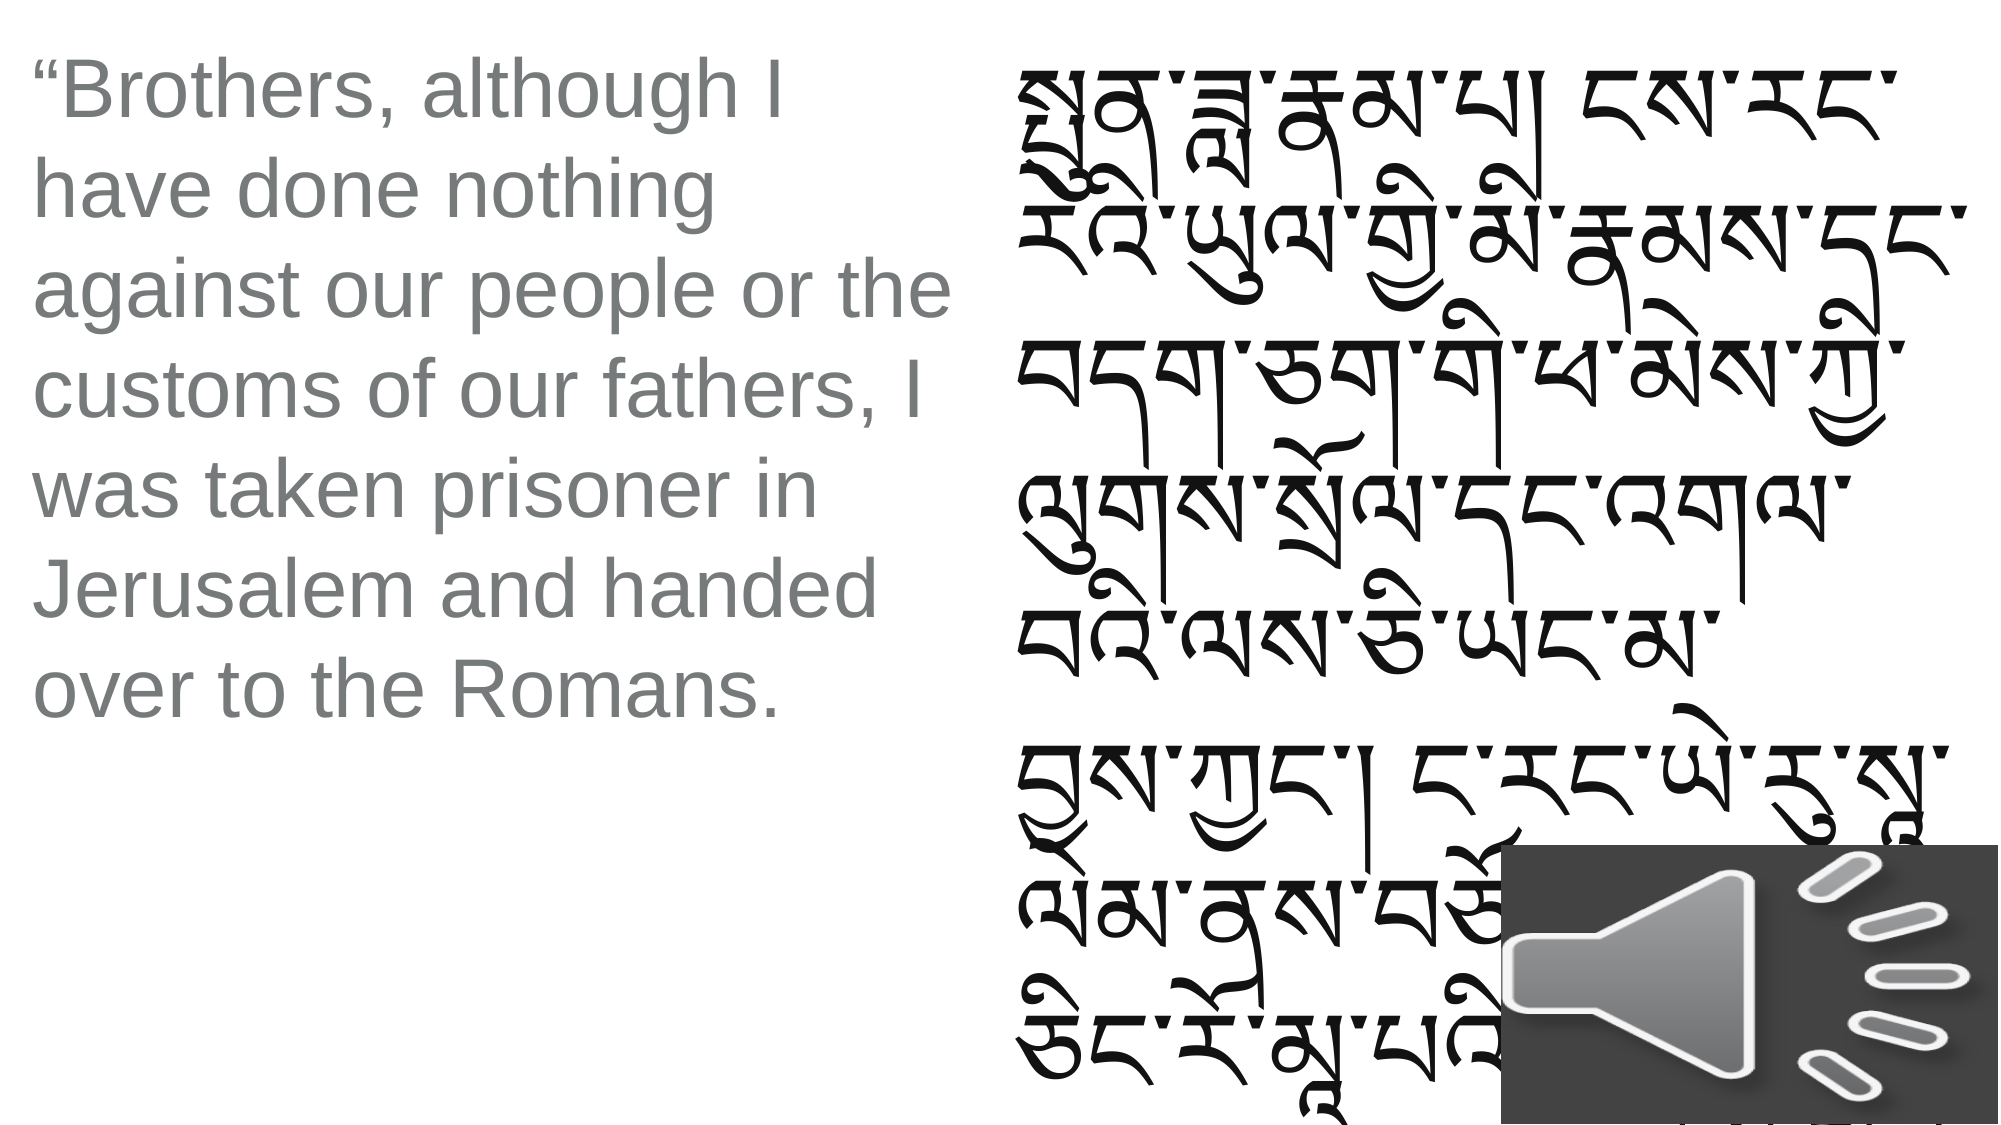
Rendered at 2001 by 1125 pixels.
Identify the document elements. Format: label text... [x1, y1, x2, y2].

text_box “Brothers, although I have done nothing against our people or the customs of our fathers, I was taken prisoner in Jerusalem and handed over to the Romans. [18, 27, 973, 1104]
text_box སྤུན་ཟླ༌རྣམ་པ། ངས་རང་རེའི་ཡུལ་གྱི་མི་རྣམས་དང་བདག་ཅག་གི་ཕ་མེས་ཀྱི་ལུགས་སྲོལ་དང་འགལ་བའི་ལས་ཅི་ཡང་མ་བྱས༌ཀྱང༌། ང་རང་ཡེ་རུ་སཱ་ལེམ་ནས་བཙོན་དུ་བཅུག་ཅིང་རོ་མཱ་པའི་ལག་ཏུ་སྤྲད་པ༌དང༌། [999, 27, 2000, 1104]
picture [1500, 843, 2000, 1125]
